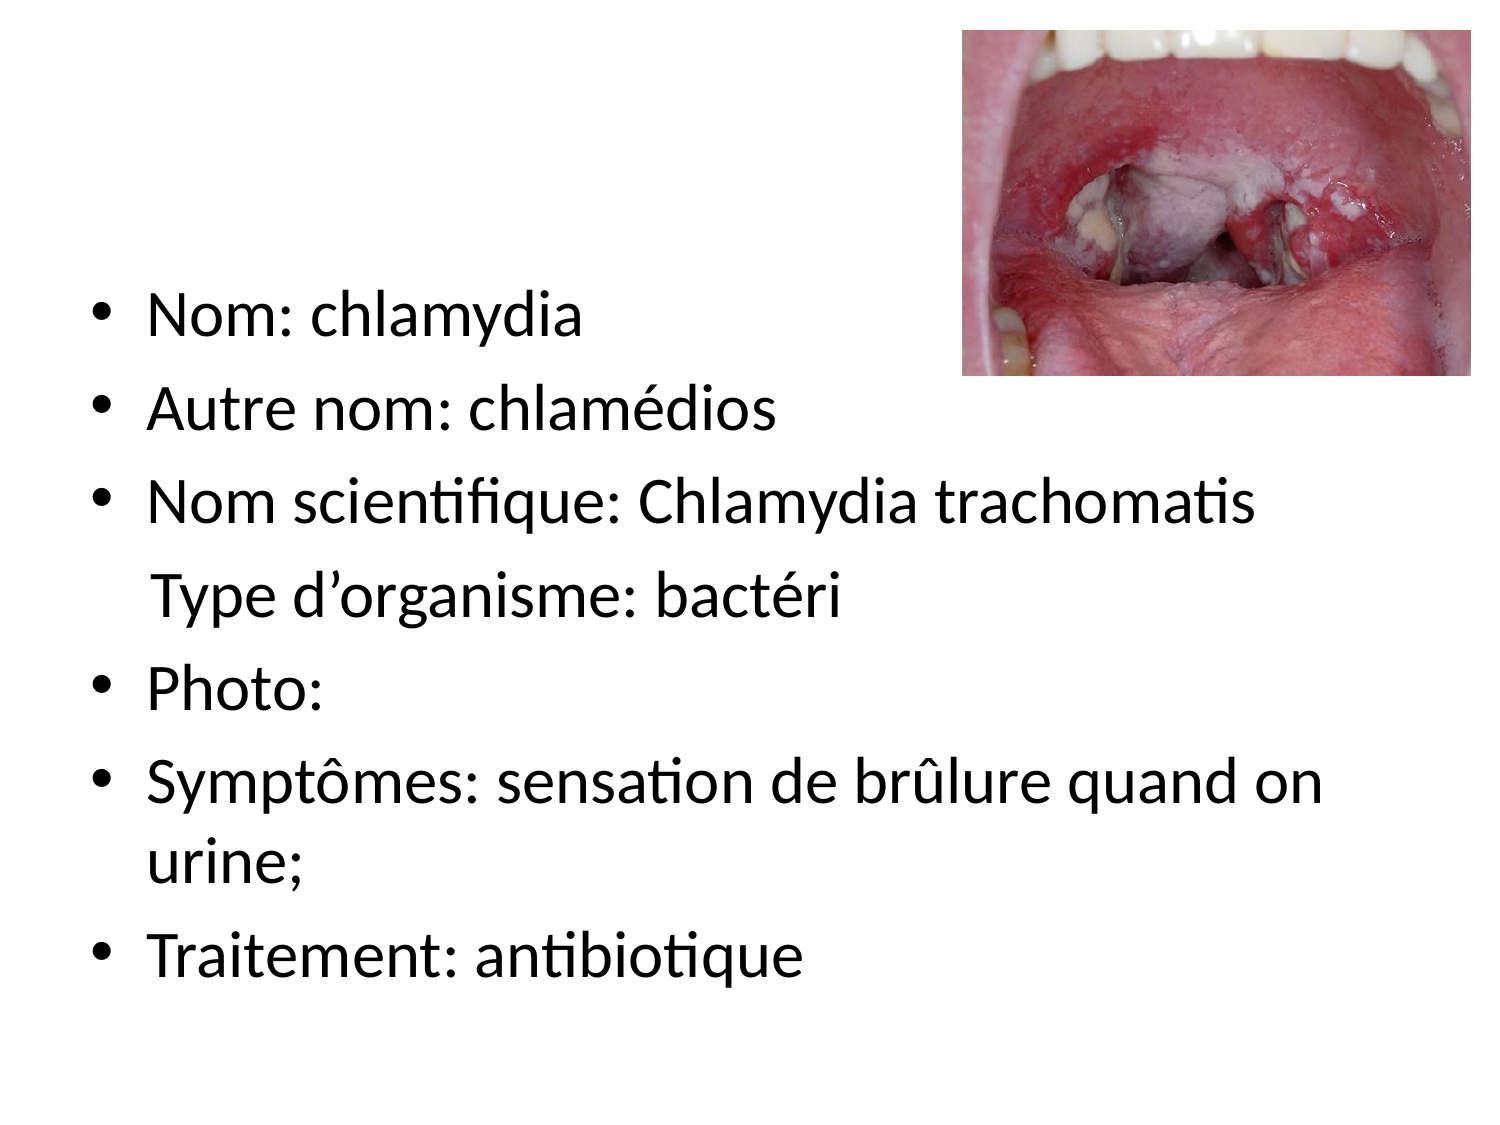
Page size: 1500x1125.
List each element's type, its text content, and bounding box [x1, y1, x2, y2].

picture [962, 30, 1471, 376]
list Nom: chlamydia Autre nom: chlamédios Nom scientifique: Chlamydia trachomatis Type d’organisme: bactéri Photo: Symptômes: sensation de brûlure quand on urine; Traitement: antibiotique [75, 262, 1425, 1005]
